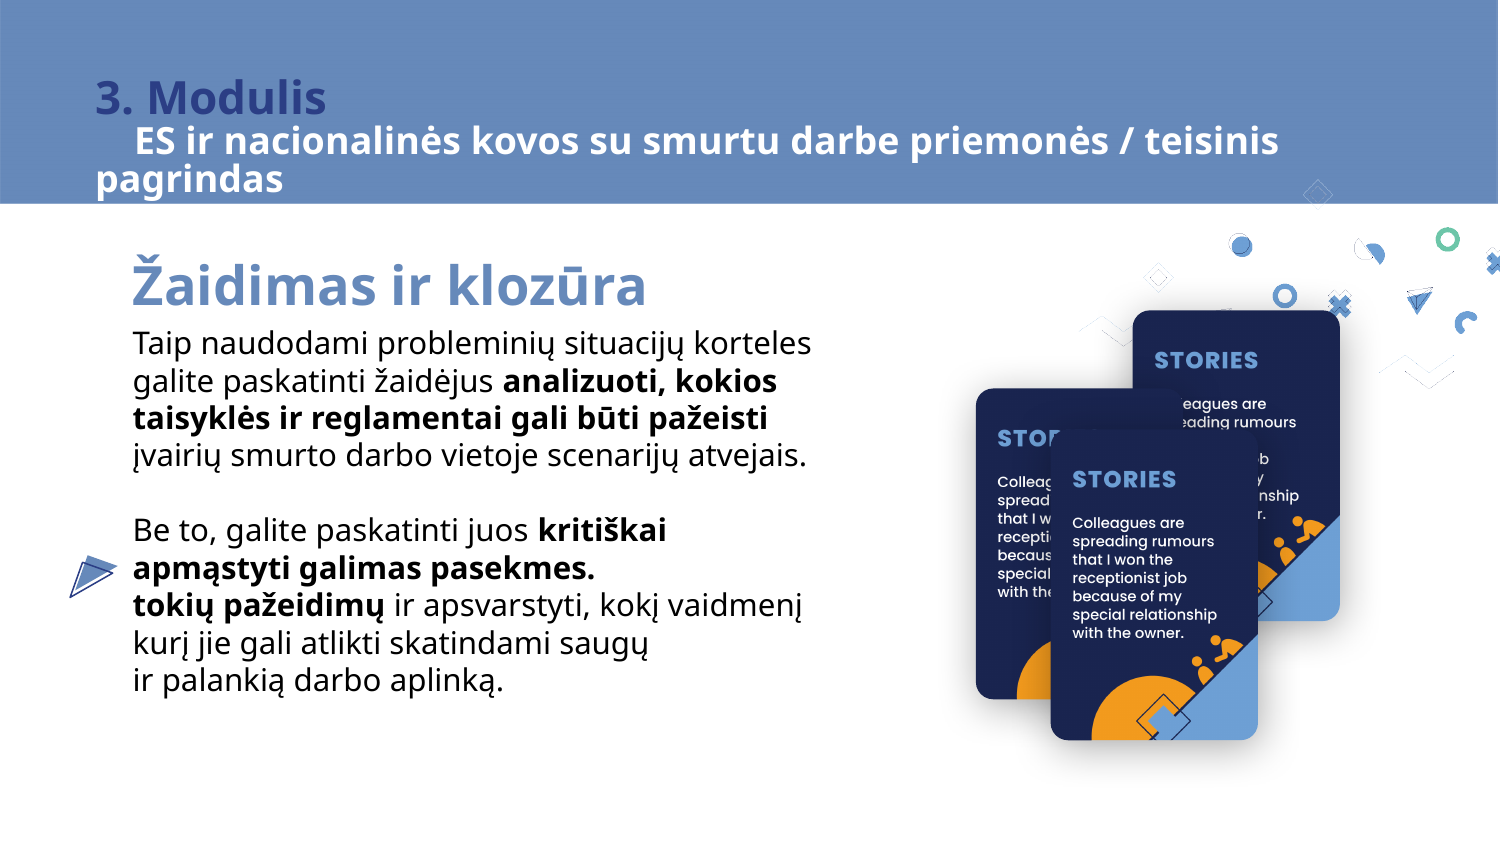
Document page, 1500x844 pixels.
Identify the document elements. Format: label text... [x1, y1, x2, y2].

picture [0, 0, 1500, 741]
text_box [69, 554, 118, 609]
text_box Taip naudodami probleminių situacijų korteles galite paskatinti žaidėjus analizuoti, kokios taisyklės ir reglamentai gali būti pažeisti įvairių smurto darbo vietoje scenarijų atvejais. Be to, galite paskatinti juos kritiškai apmąstyti galimas pasekmes. tokių pažeidimų ir apsvarstyti, kokį vaidmenį kurį jie gali atlikti skatindami saugų ir palankią darbo aplinką. [117, 308, 840, 713]
text_box Žaidimas ir klozūra [117, 226, 696, 332]
